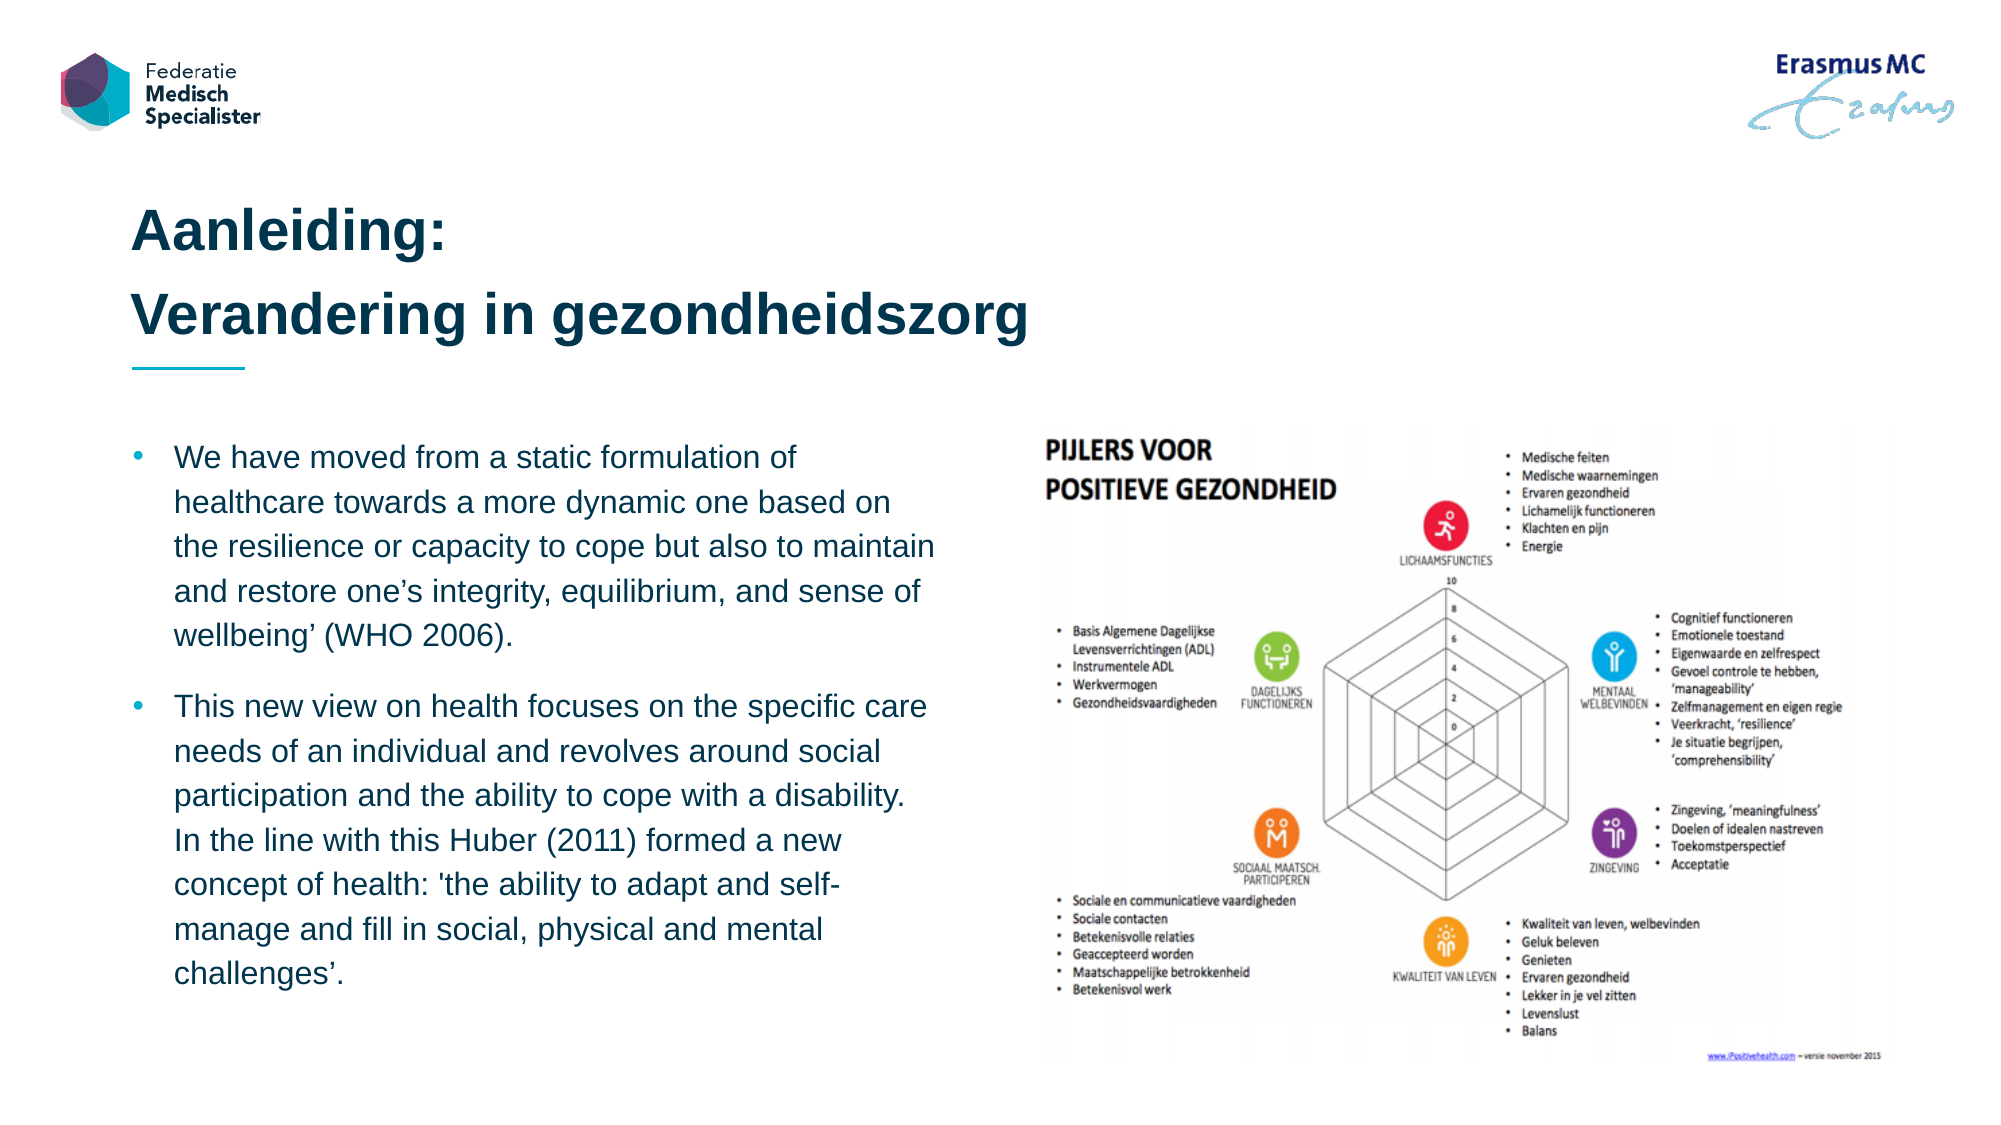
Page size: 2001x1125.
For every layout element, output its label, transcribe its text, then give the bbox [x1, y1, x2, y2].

list Aanleiding: Verandering in gezondheidszorg [115, 200, 1886, 355]
picture [1631, 0, 2000, 219]
picture [1029, 423, 1895, 1066]
list We have moved from a static formulation of healthcare towards a more dynamic one based on the resilience or capacity to cope but also to maintain and restore one’s integrity, equilibrium, and sense of wellbeing’ (WHO 2006). This new view on health focuses on the specific care needs of an individual and revolves around social participation and the ability to cope with a disability. In the line with this Huber (2011) formed a new concept of health: 'the ability to adapt and self-manage and fill in social, physical and mental challenges’. [115, 423, 958, 999]
